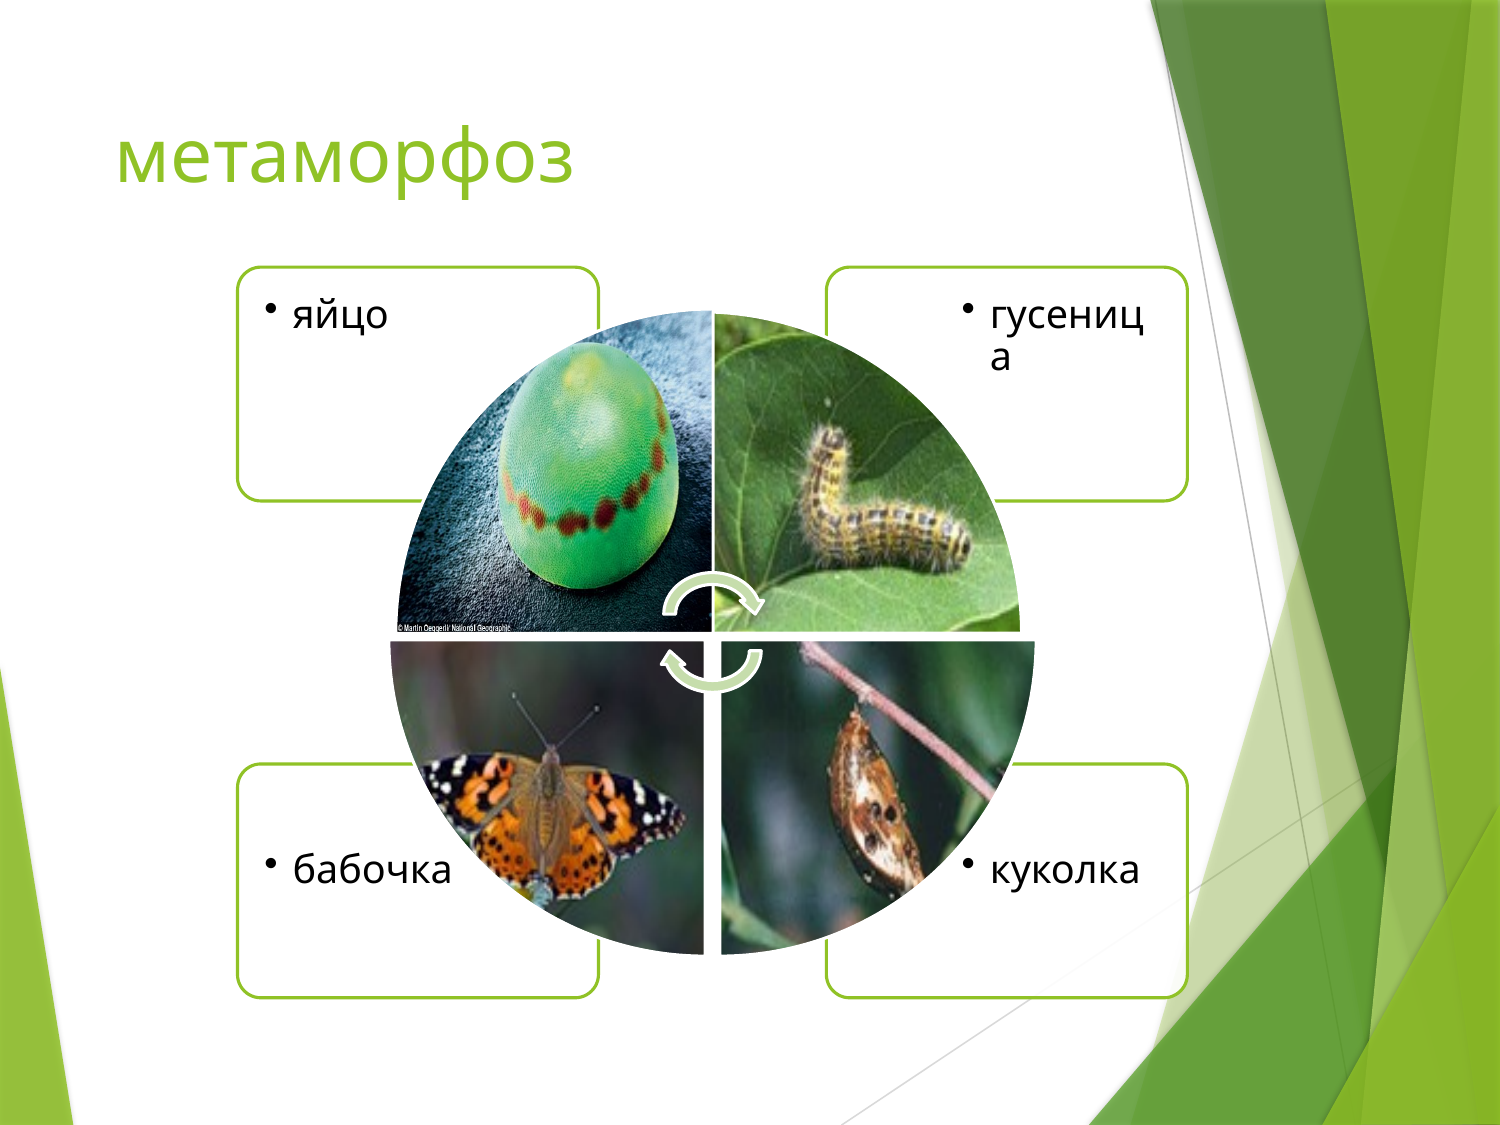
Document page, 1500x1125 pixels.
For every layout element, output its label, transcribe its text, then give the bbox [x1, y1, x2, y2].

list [0, 266, 1426, 999]
title метаморфоз [99, 99, 1142, 265]
